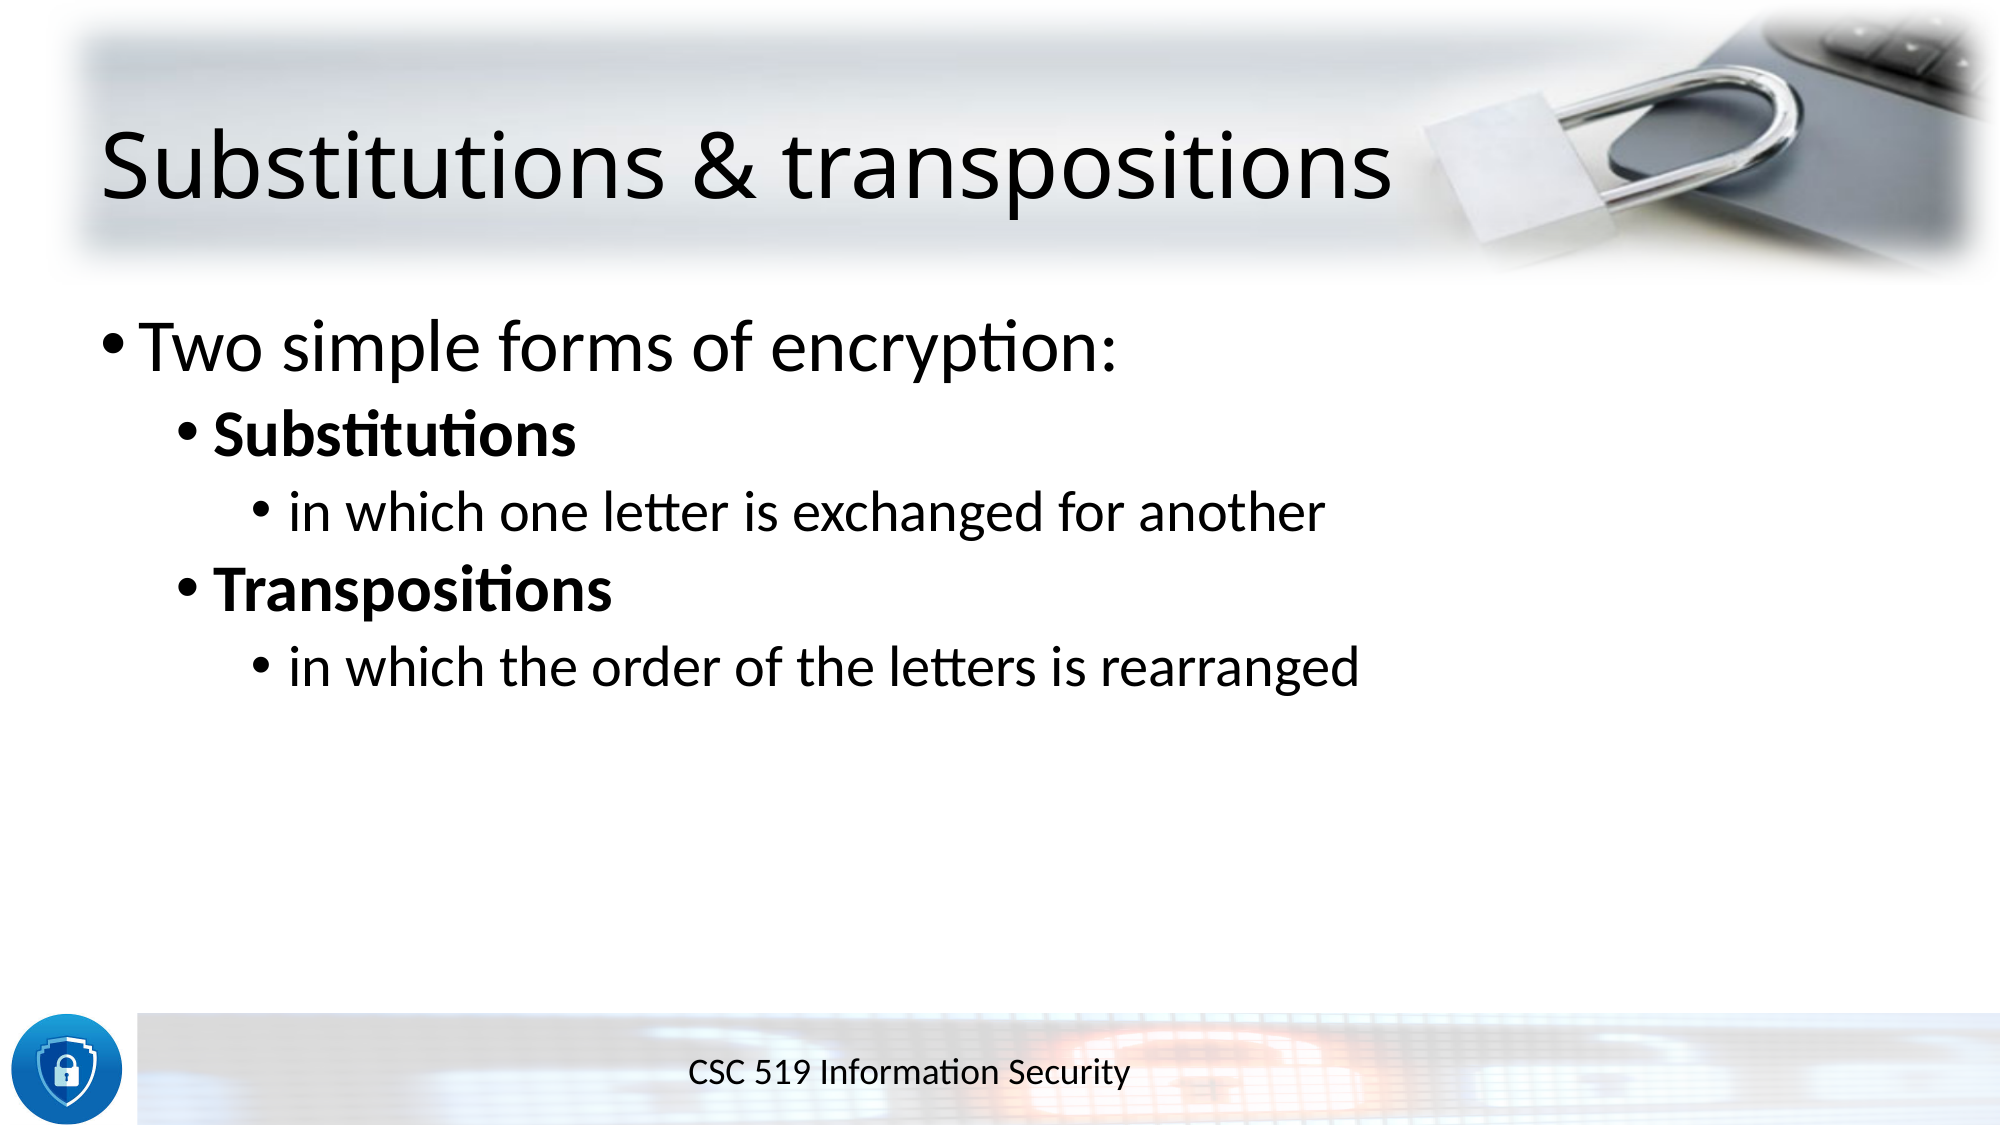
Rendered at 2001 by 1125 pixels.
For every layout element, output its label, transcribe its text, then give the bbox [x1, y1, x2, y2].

list Two simple forms of encryption: Substitutions in which one letter is exchanged for another Transpositions in which the order of the letters is rearranged [85, 299, 1863, 1014]
title Substitutions & transpositions [85, 59, 1413, 278]
picture [10, 1013, 123, 1125]
list We can create different encryptions of one plaintext message just by changing the key Using a key provides additional security If the encryption algorithm should fall into the interceptor's hands, future messages can still be kept secret because the interceptor will not know the key value [101, 51, 1950, 236]
picture [1413, 59, 1942, 228]
